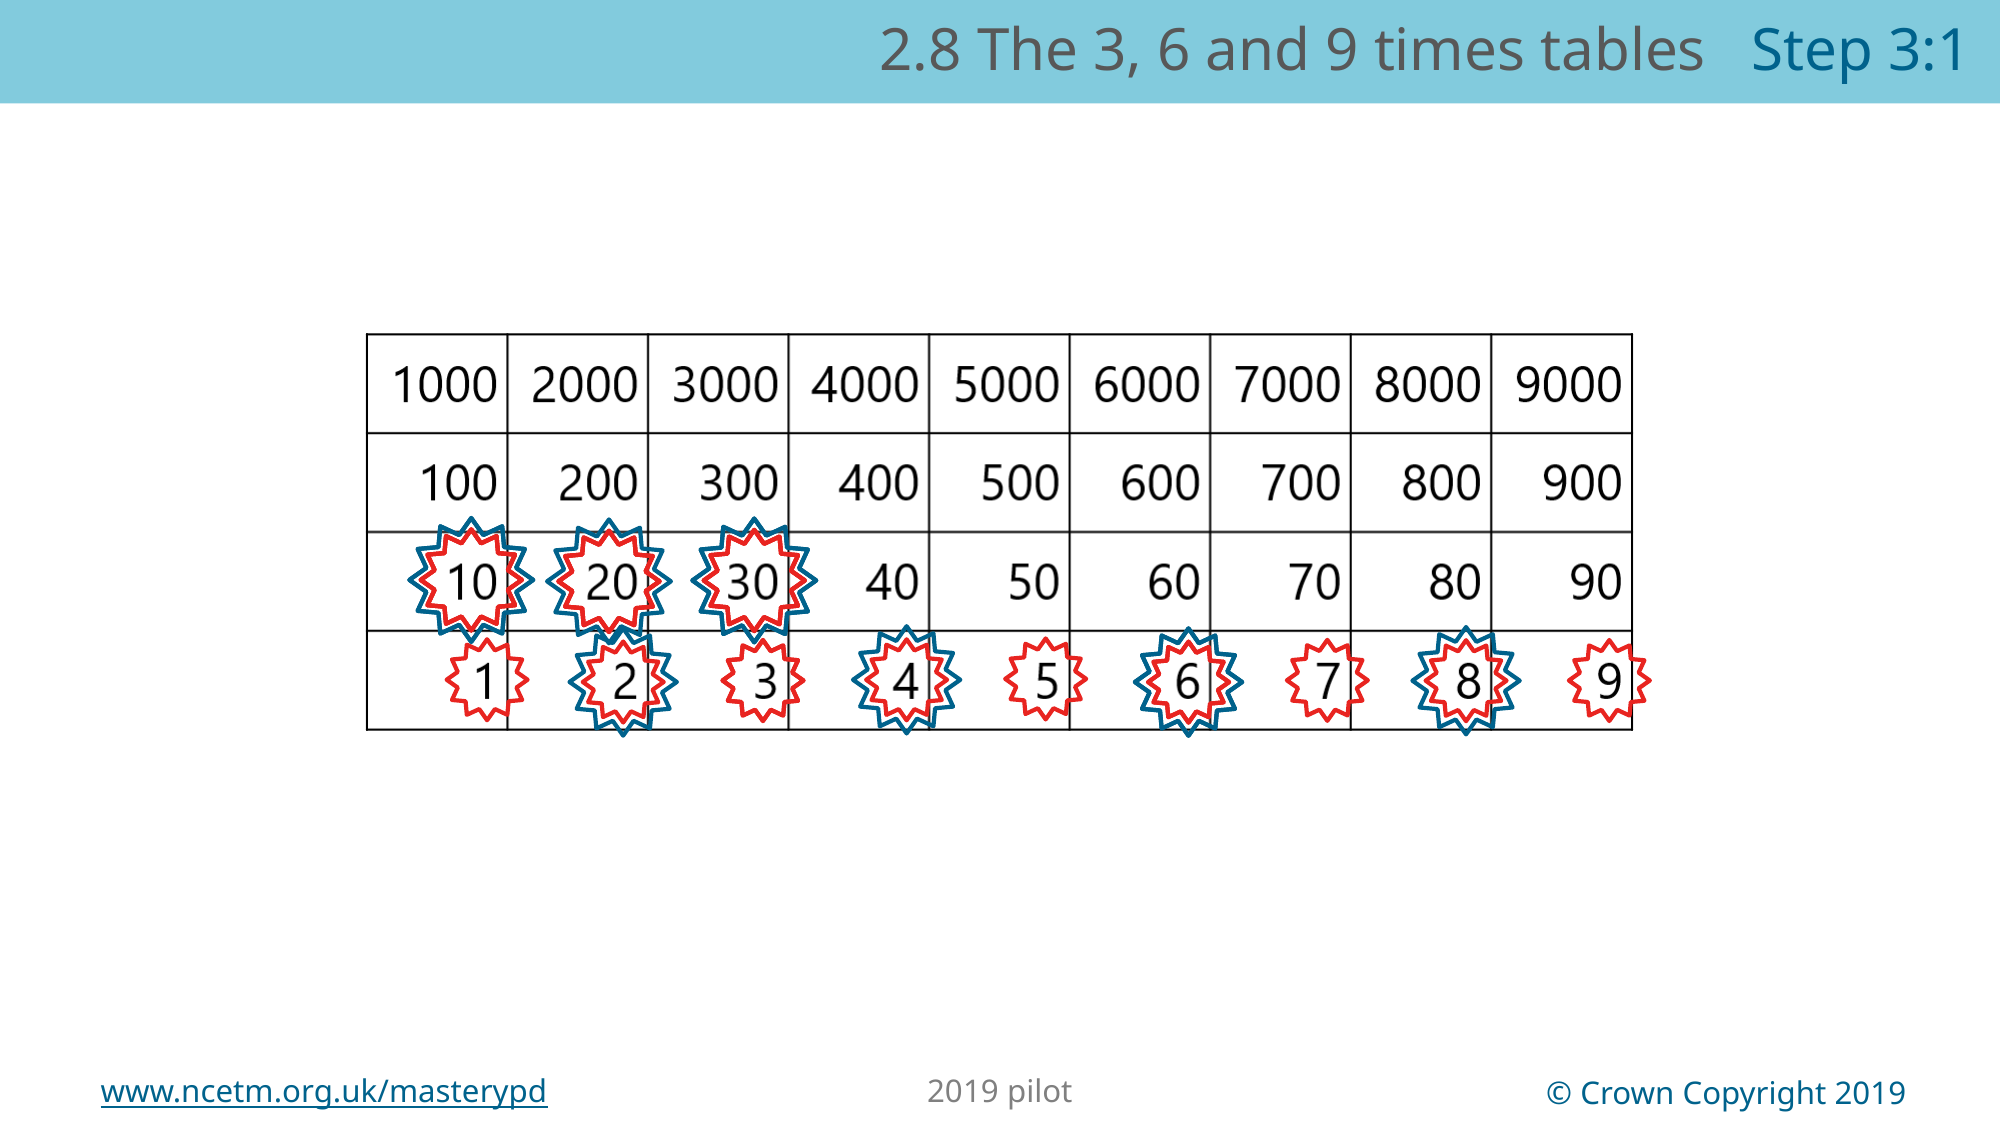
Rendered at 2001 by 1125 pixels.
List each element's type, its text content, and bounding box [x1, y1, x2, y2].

text_box [1635, 659, 1650, 702]
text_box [569, 628, 677, 736]
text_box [547, 519, 671, 644]
picture [365, 333, 1635, 740]
list 2.8 The 3, 6 and 9 times tables Step 3:1 [0, 0, 2000, 104]
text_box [1134, 628, 1243, 736]
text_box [852, 626, 961, 734]
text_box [409, 517, 534, 642]
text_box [1412, 627, 1520, 735]
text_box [692, 518, 817, 643]
